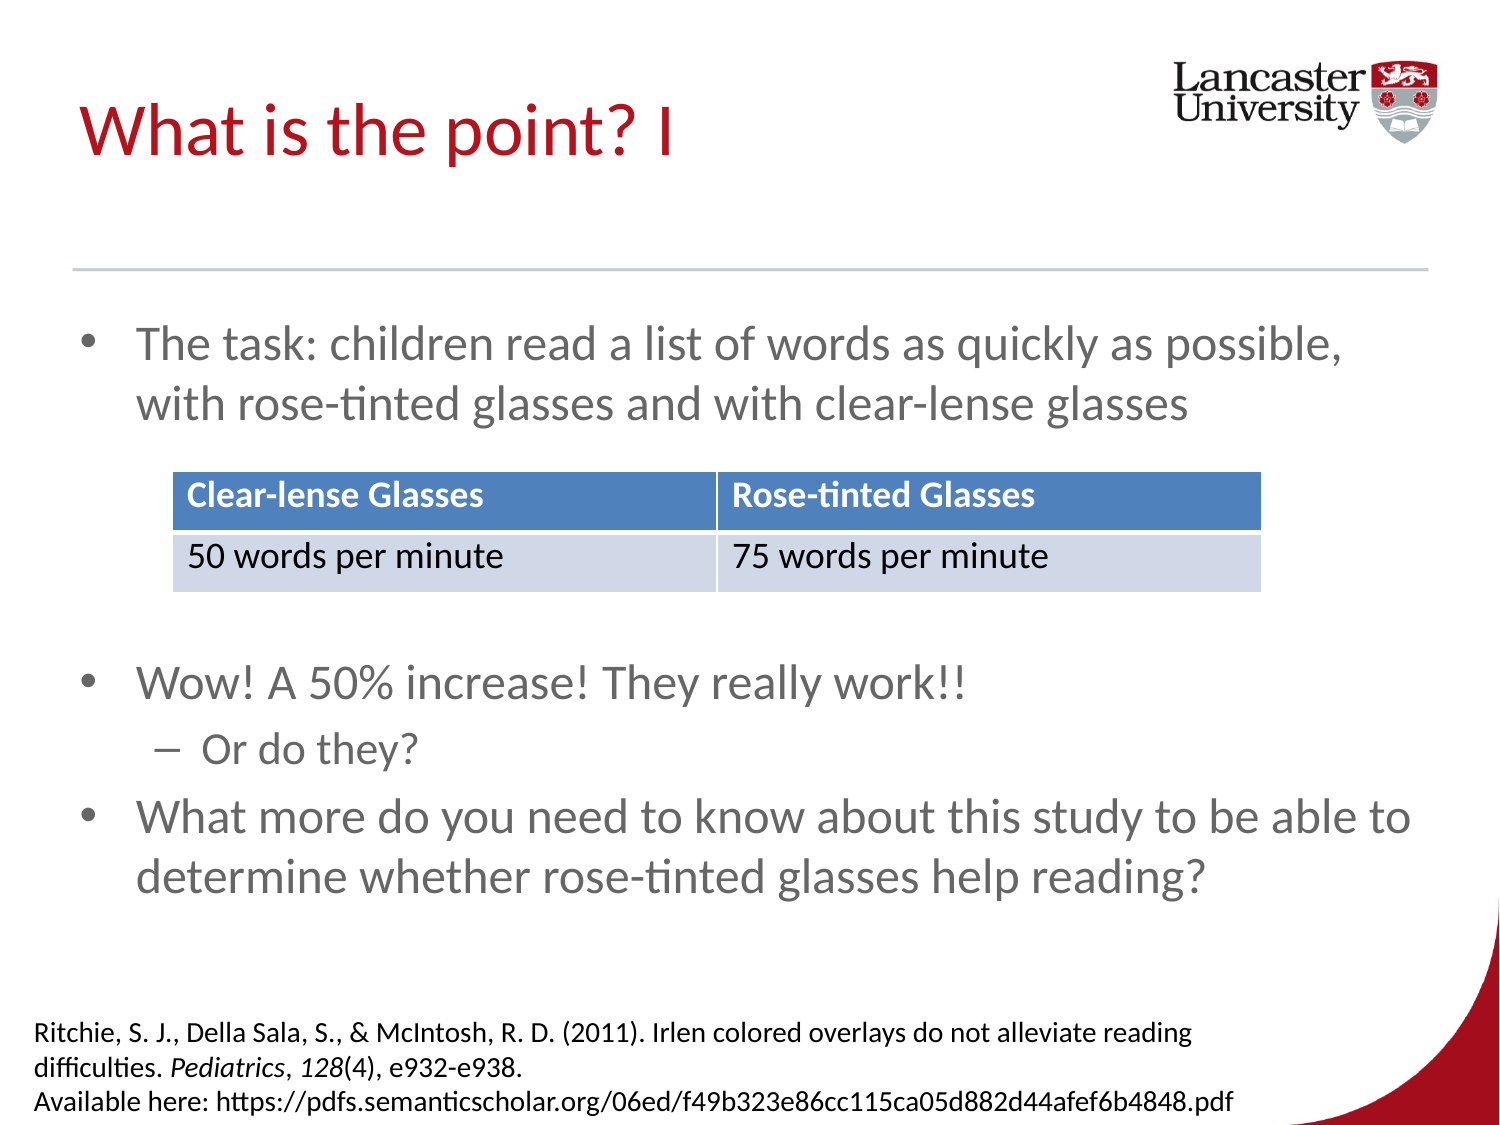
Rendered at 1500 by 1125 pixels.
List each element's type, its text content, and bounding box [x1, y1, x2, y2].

text_box Ritchie, S. J., Della Sala, S., & McIntosh, R. D. (2011). Irlen colored overlays do not alleviate reading difficulties. Pediatrics, 128(4), e932-e938. Available here: https://pdfs.semanticscholar.org/06ed/f49b323e86cc115ca05d882d44afef6b4848.pdf [19, 1005, 1331, 1125]
list The task: children read a list of words as quickly as possible, with rose-tinted glasses and with clear-lense glasses Wow! A 50% increase! They really work!! Or do they? What more do you need to know about this study to be able to determine whether rose-tinted glasses help reading? [64, 302, 1447, 1083]
picture [0, 0, 1499, 1125]
title What is the point? I [64, 90, 1176, 279]
